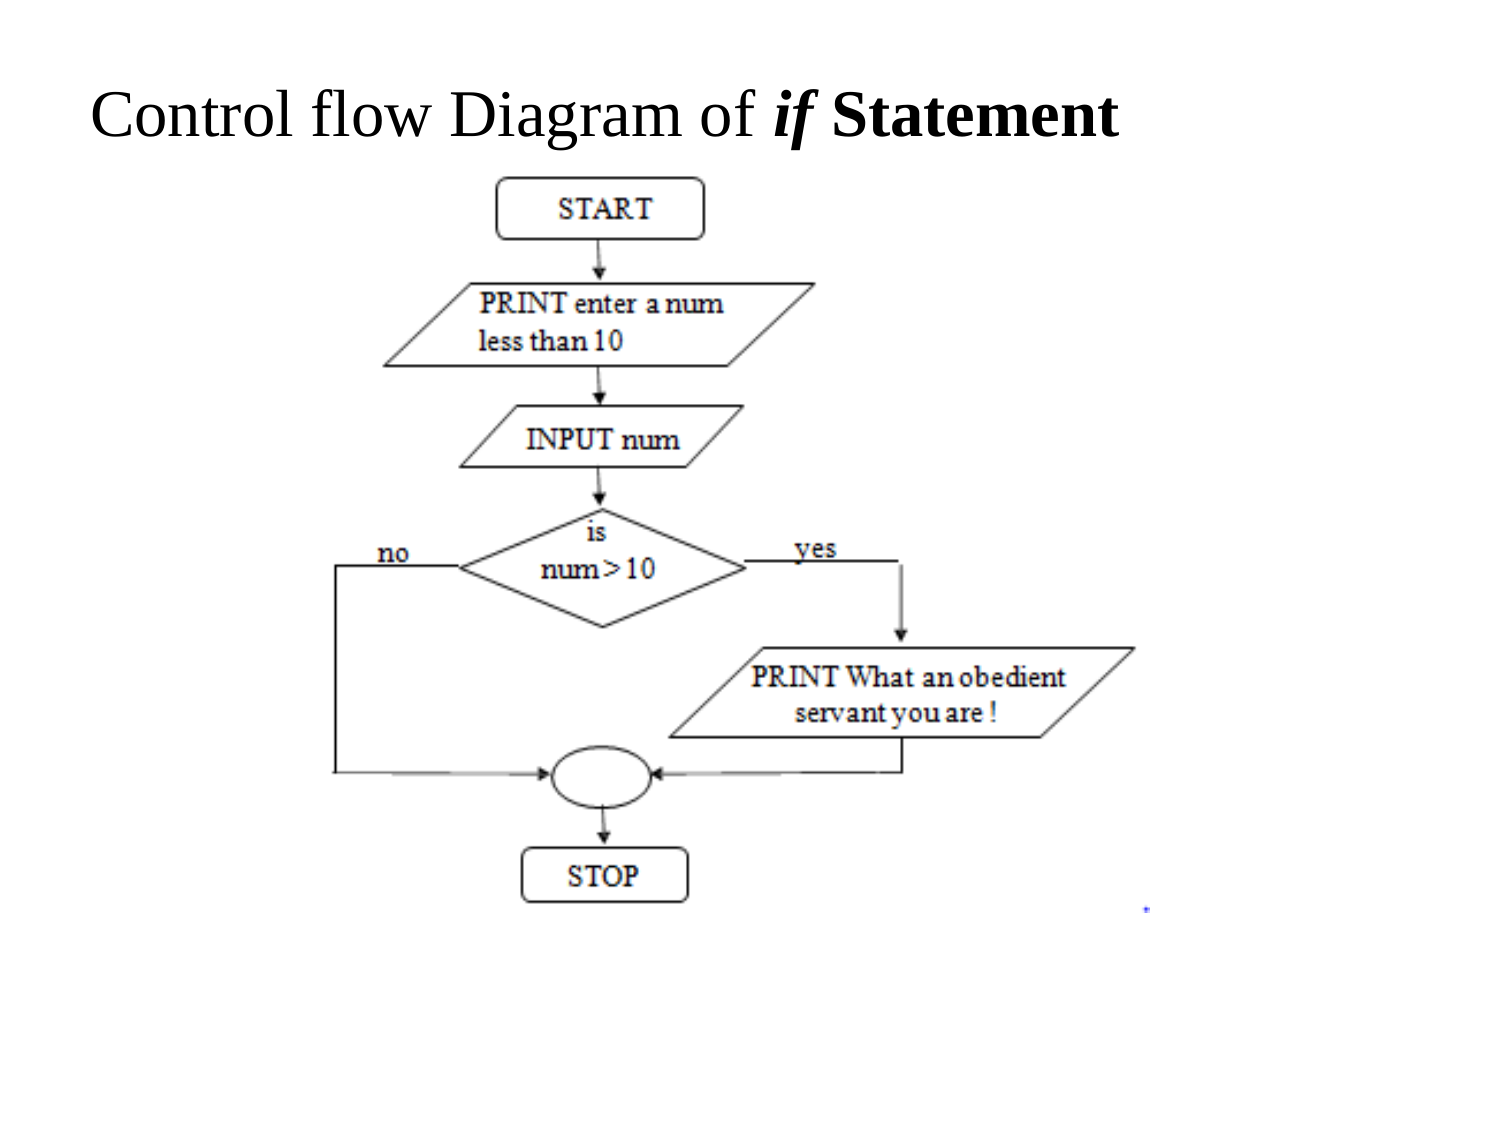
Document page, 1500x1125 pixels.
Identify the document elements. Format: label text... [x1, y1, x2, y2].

list Control flow Diagram of if Statement [75, 62, 1425, 1005]
picture [312, 168, 1151, 913]
